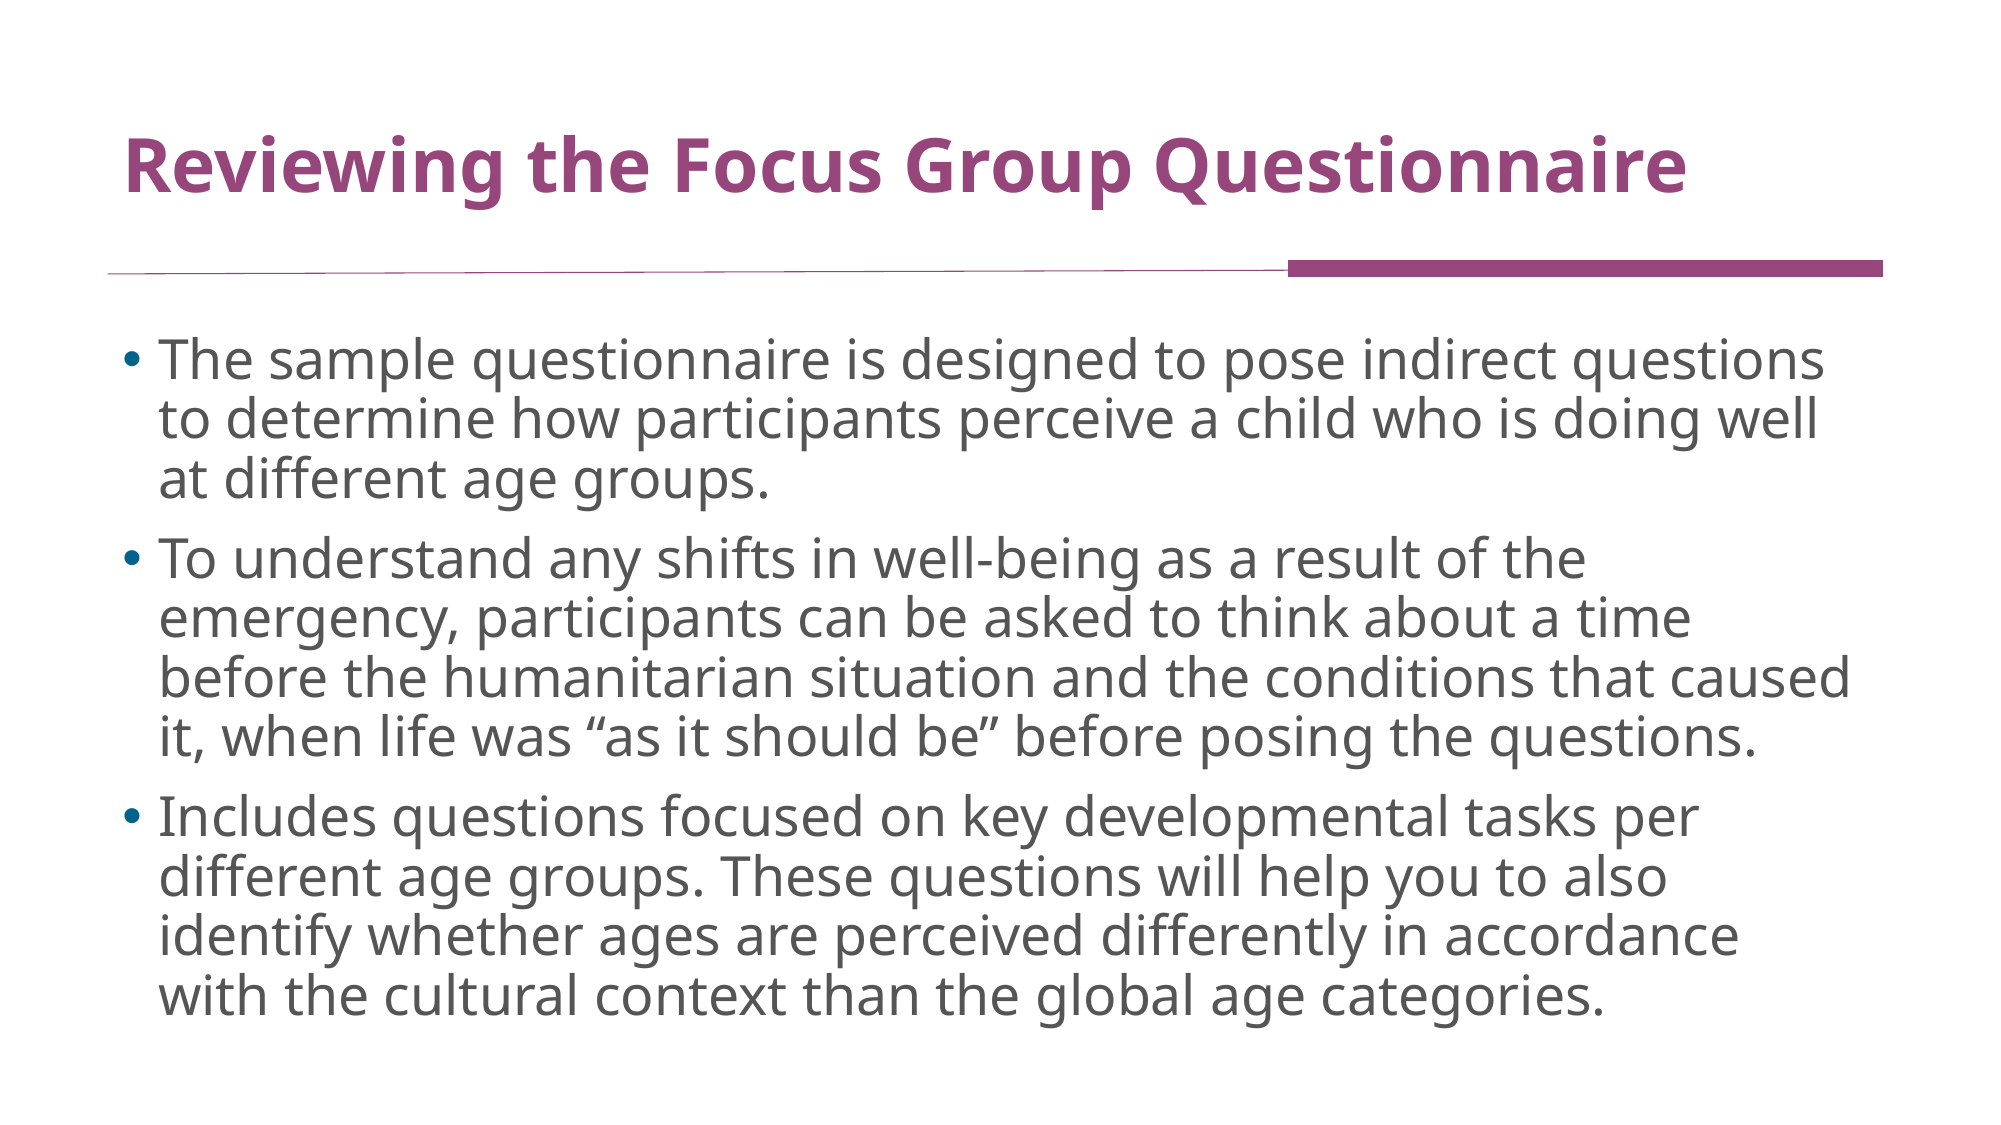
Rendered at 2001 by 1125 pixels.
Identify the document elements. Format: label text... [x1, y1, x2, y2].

title Reviewing the Focus Group Questionnaire [107, 59, 1833, 278]
list The sample questionnaire is designed to pose indirect questions to determine how participants perceive a child who is doing well at different age groups. To understand any shifts in well-being as a result of the emergency, participants can be asked to think about a time before the humanitarian situation and the conditions that caused it, when life was “as it should be” before posing the questions. Includes questions focused on key developmental tasks per different age groups. These questions will help you to also identify whether ages are perceived differently in accordance with the cultural context than the global age categories. [107, 324, 1883, 1097]
